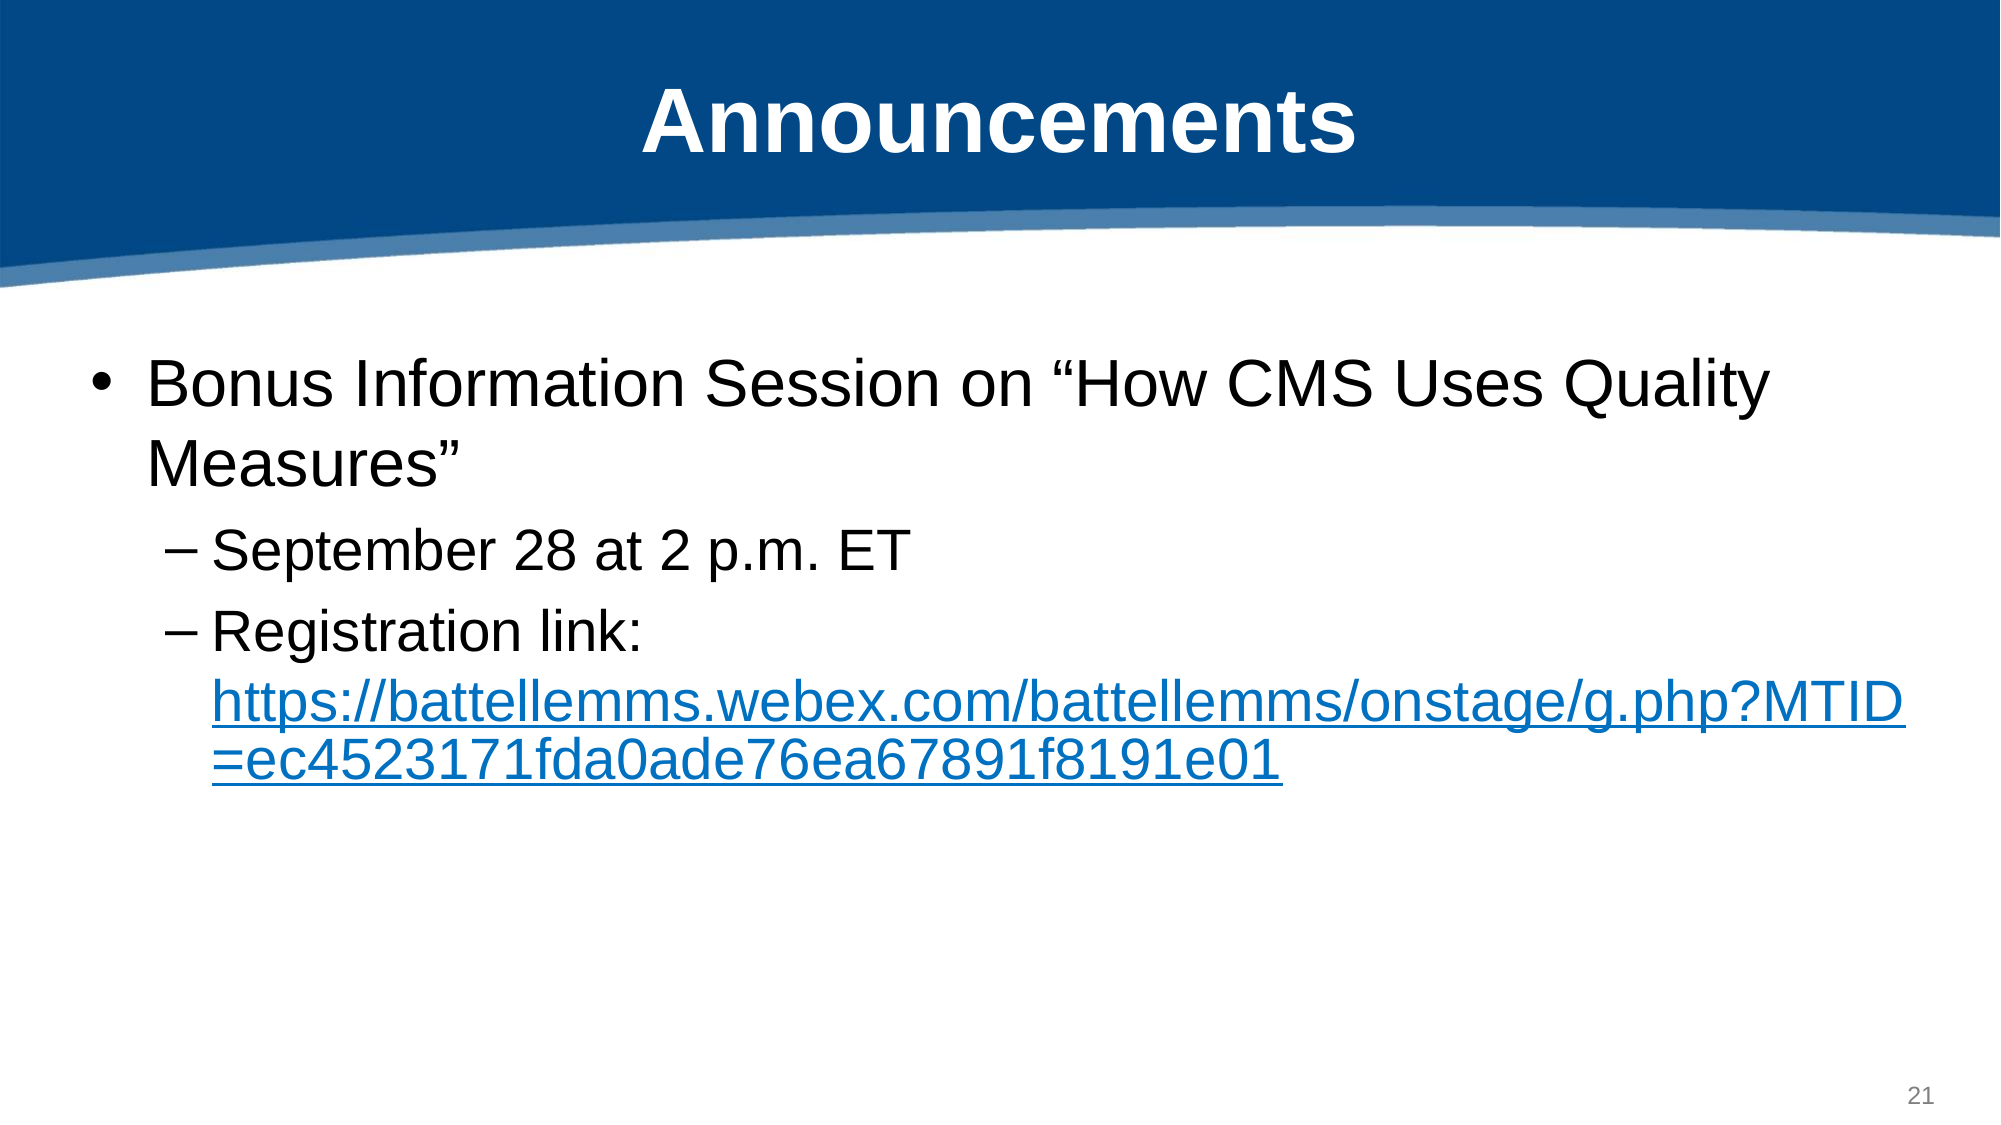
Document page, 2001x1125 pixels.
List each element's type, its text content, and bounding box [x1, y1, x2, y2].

picture [0, 0, 2000, 320]
slide_number 20 [1762, 1065, 1950, 1125]
list Bonus Information Session on “How CMS Uses Quality Measures” September 28 at 2 p.m. ET Registration link: https://battellemms.webex.com/battellemms/onstage/g.php?MTID=ec4523171fda0ade76ea67891f8191e01 [75, 332, 1925, 1038]
title Announcements [75, 3, 1925, 229]
